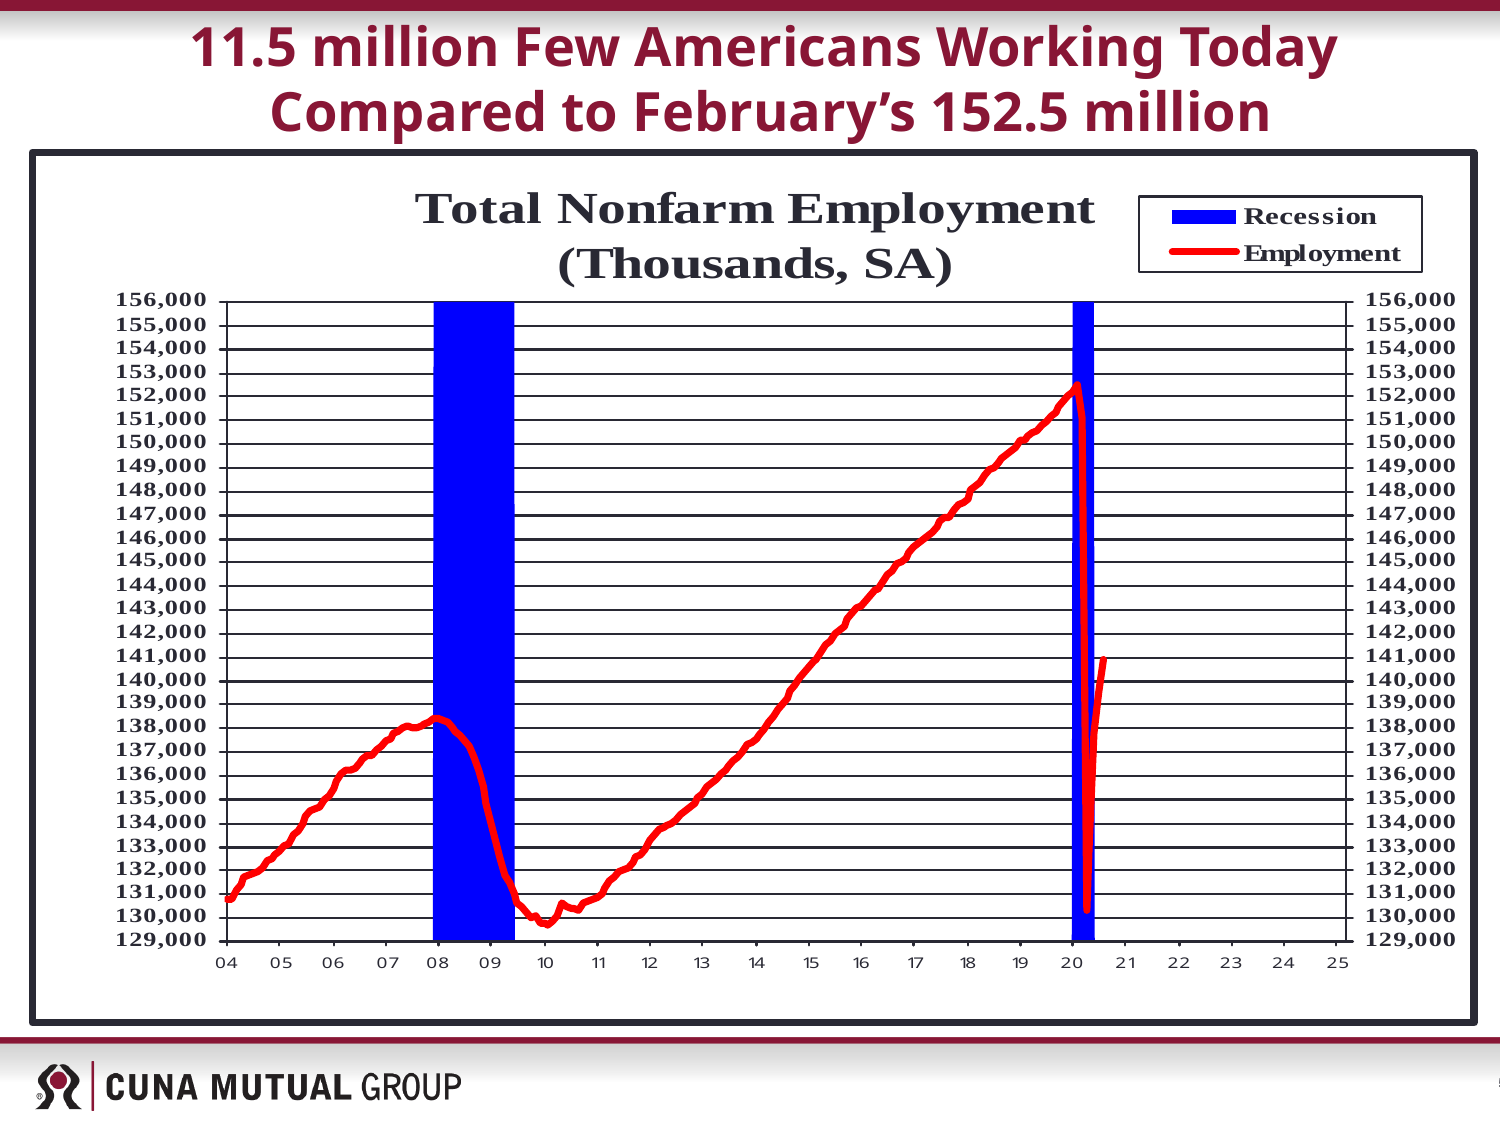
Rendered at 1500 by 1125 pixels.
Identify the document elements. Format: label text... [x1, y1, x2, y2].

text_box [19, 142, 1489, 1033]
picture [35, 1061, 461, 1111]
text_box 11.5 million Few Americans Working Today Compared to February’s 152.5 million [63, 5, 1479, 141]
